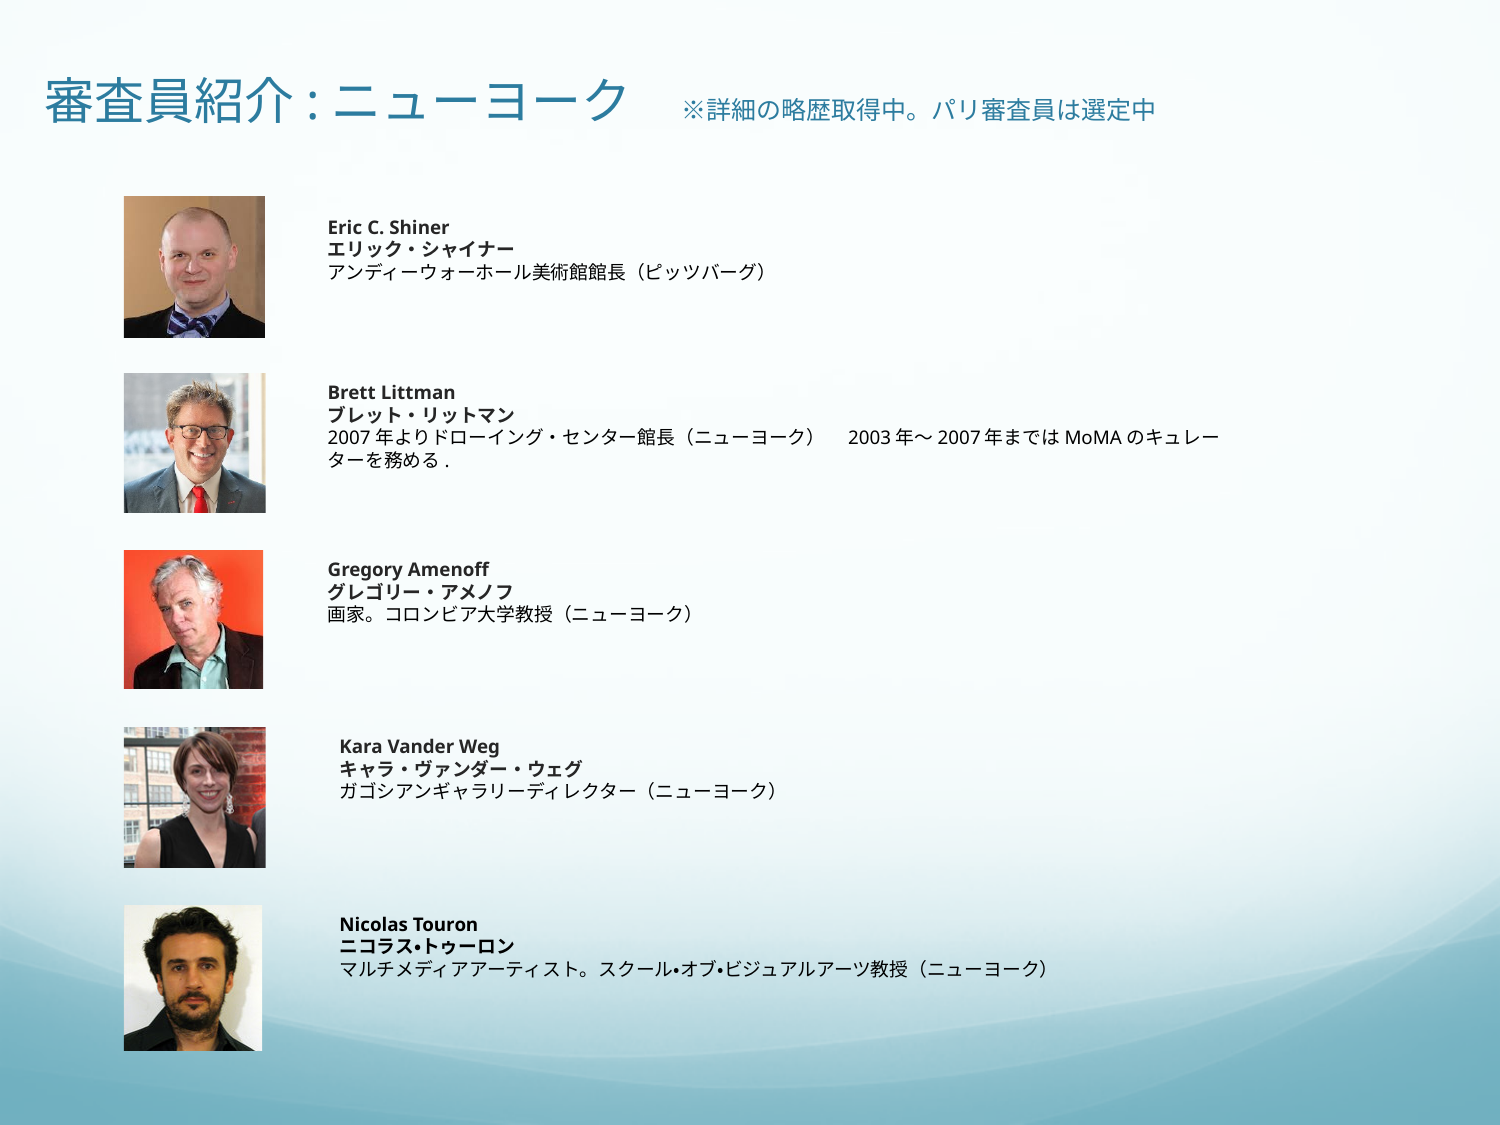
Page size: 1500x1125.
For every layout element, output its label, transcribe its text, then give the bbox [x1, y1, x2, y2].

picture [123, 727, 267, 869]
text_box 審査員紹介:ニューヨーク ※詳細の略歴取得中。パリ審査員は選定中 [29, 62, 1199, 138]
picture [123, 372, 267, 514]
picture [123, 550, 264, 690]
text_box Nicolas Touron ニコラス・トゥーロン マルチメディアアーティスト。スクール・オブ・ビジュアルアーツ教授（ニューヨーク） [324, 905, 1317, 1010]
text_box Brett Littman ブレット・リットマン 2007年よりドローイング・センター館長（ニューヨーク） 2003年～2007年まではMoMAのキュレーターを務める. [312, 373, 1263, 479]
text_box Gregory Amenoff グレゴリー・アメノフ 画家。コロンビア大学教授（ニューヨーク） [312, 550, 1382, 633]
text_box Eric C. Shiner エリック・シャイナー アンディーウォーホール美術館館長（ピッツバーグ） [312, 208, 1342, 291]
picture [123, 904, 263, 1052]
picture [123, 195, 266, 338]
text_box Kara Vander Weg キャラ・ヴァンダー・ウェグ ガゴシアンギャラリーディレクター（ニューヨーク） [324, 727, 1447, 811]
